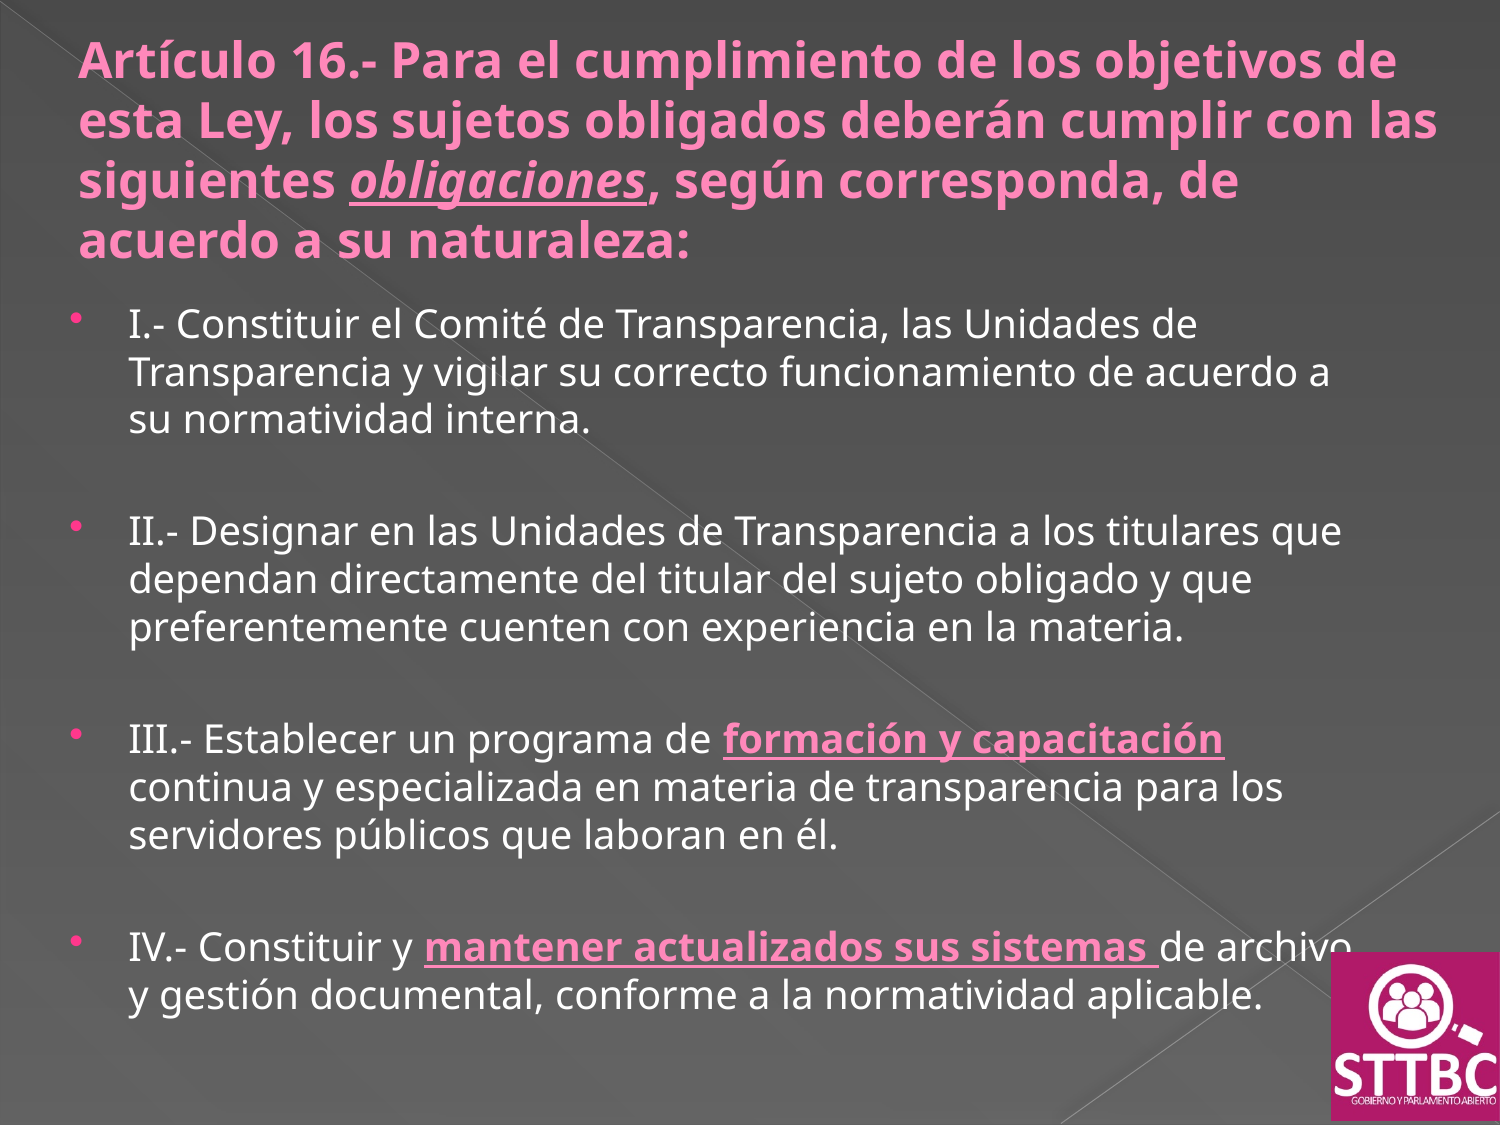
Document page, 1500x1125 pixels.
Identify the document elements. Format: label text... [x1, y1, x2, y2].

title Artículo 16.- Para el cumplimiento de los objetivos de esta Ley, los sujetos obligados deberán cumplir con las siguientes obligaciones, según corresponda, de acuerdo a su naturaleza: [53, 42, 1459, 255]
list I.- Constituir el Comité de Transparencia, las Unidades de Transparencia y vigilar su correcto funcionamiento de acuerdo a su normatividad interna. II.- Designar en las Unidades de Transparencia a los titulares que dependan directamente del titular del sujeto obligado y que preferentemente cuenten con experiencia en la materia. III.- Establecer un programa de formación y capacitación continua y especializada en materia de transparencia para los servidores públicos que laboran en él. IV.- Constituir y mantener actualizados sus sistemas de archivo y gestión documental, conforme a la normatividad aplicable. [46, 290, 1397, 1041]
picture [1331, 952, 1500, 1121]
